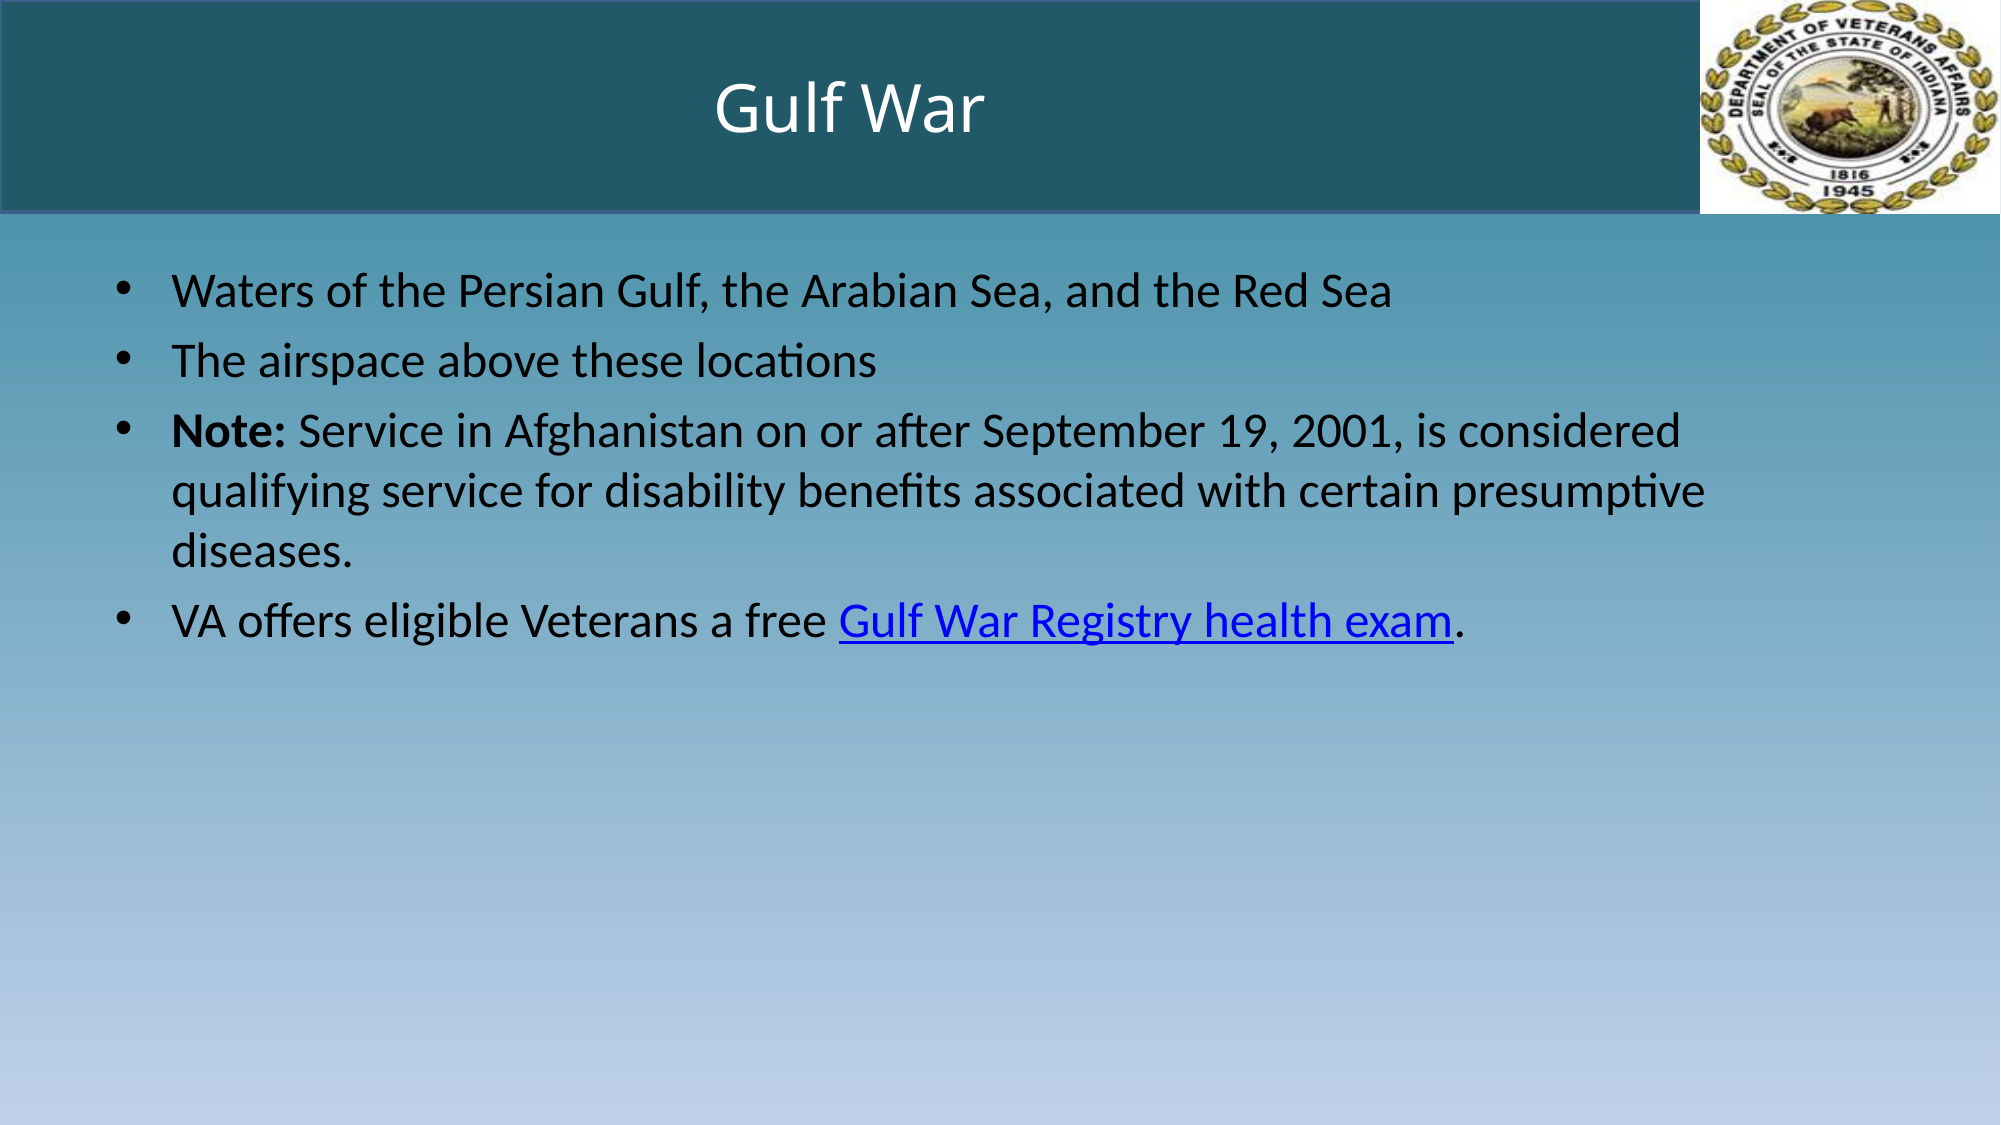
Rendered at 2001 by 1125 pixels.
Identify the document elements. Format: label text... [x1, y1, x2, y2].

title Gulf War [0, 0, 1701, 213]
picture [1700, 0, 2000, 214]
list Waters of the Persian Gulf, the Arabian Sea, and the Red Sea The airspace above these locations Note: Service in Afghanistan on or after September 19, 2001, is considered qualifying service for disability benefits associated with certain presumptive diseases. VA offers eligible Veterans a free Gulf War Registry health exam. [99, 249, 1901, 1006]
